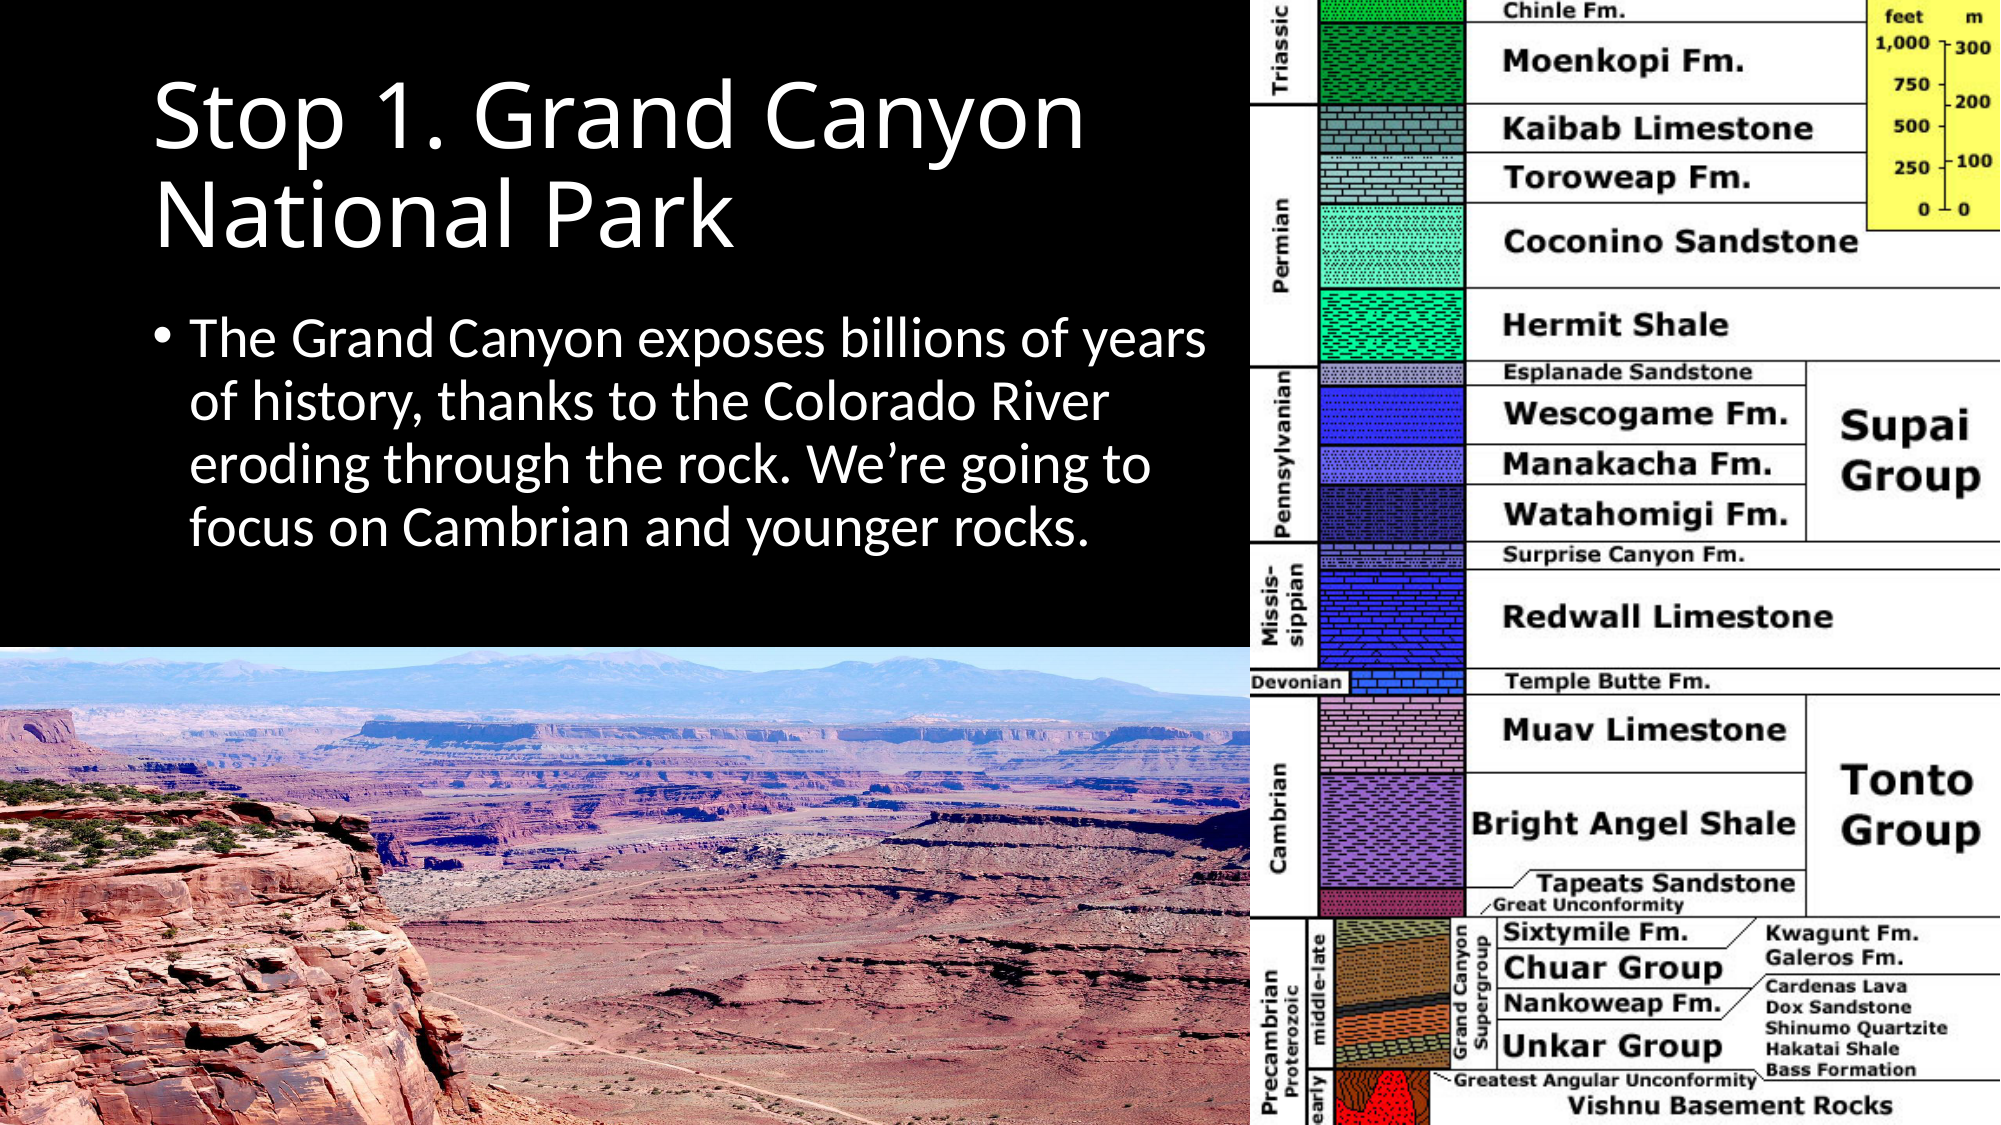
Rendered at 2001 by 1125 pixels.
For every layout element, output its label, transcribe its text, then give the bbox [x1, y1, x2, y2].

title Stop 1. Grand Canyon National Park [137, 59, 1206, 278]
picture [0, 0, 2000, 1125]
list The Grand Canyon exposes billions of years of history, thanks to the Colorado River eroding through the rock. We’re going to focus on Cambrian and younger rocks. [137, 299, 1249, 647]
